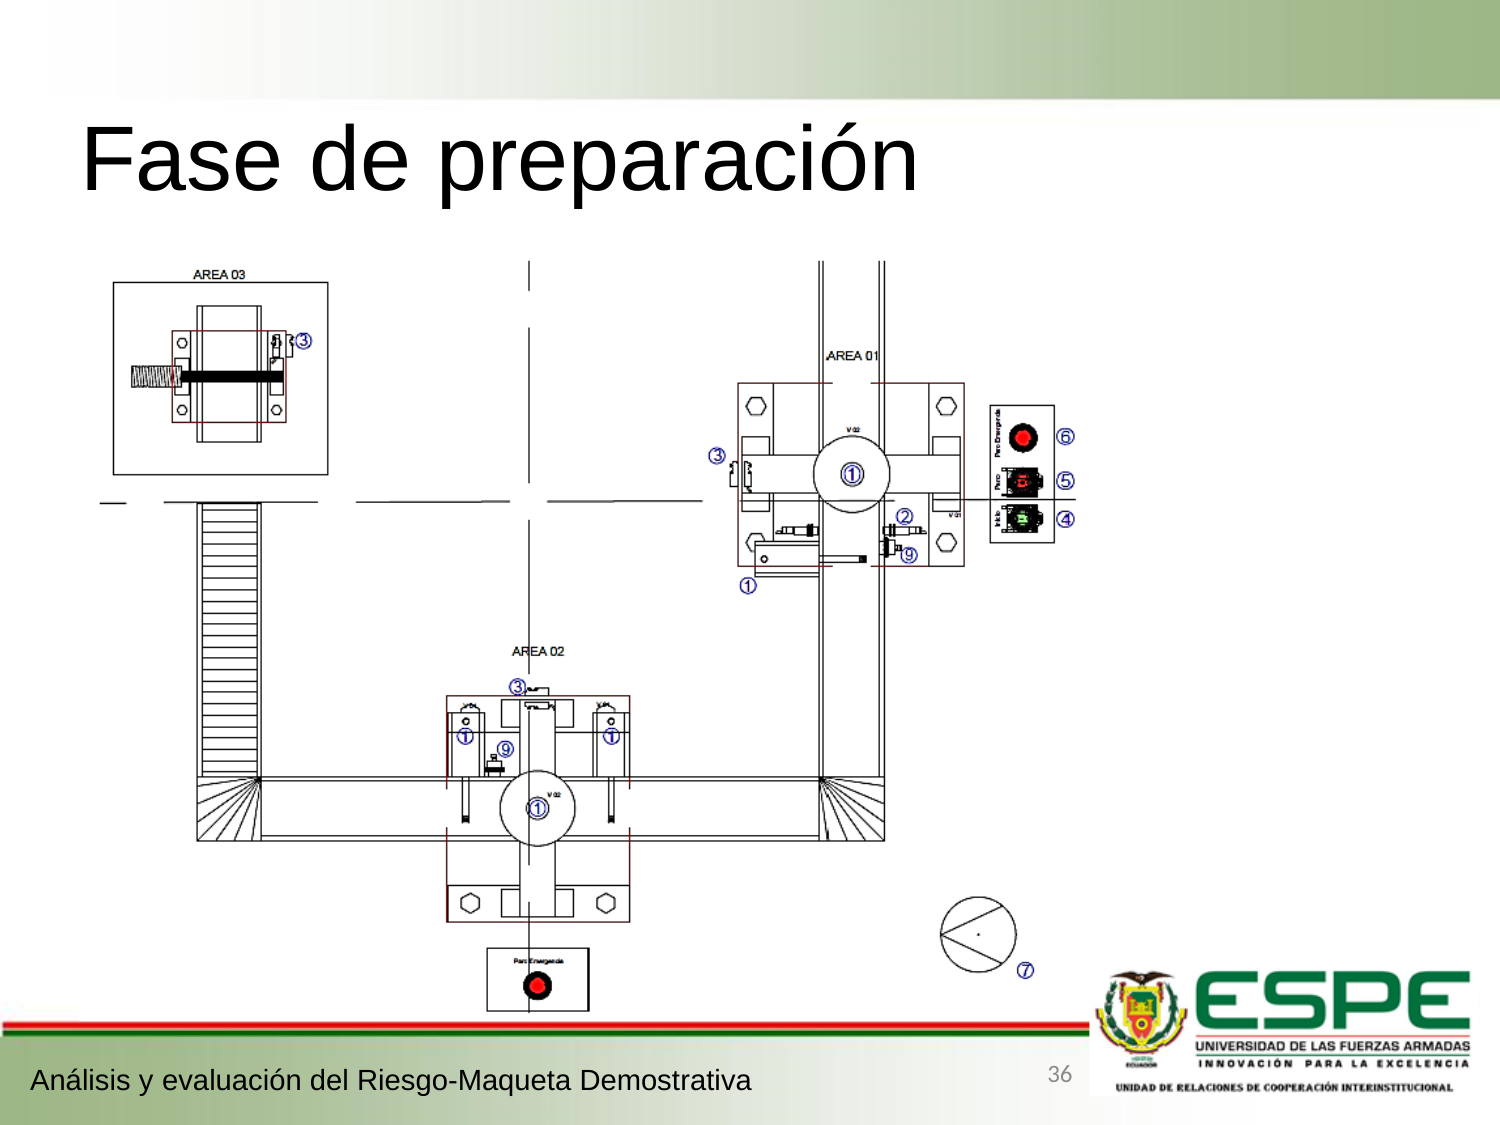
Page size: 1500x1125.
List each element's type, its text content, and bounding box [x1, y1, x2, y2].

picture [0, 0, 1500, 1125]
text_box 36 [737, 1042, 1088, 1103]
title Fase de preparación [79, 110, 1355, 211]
text_box Análisis y evaluación del Riesgo-Maqueta Demostrativa [15, 1054, 832, 1104]
